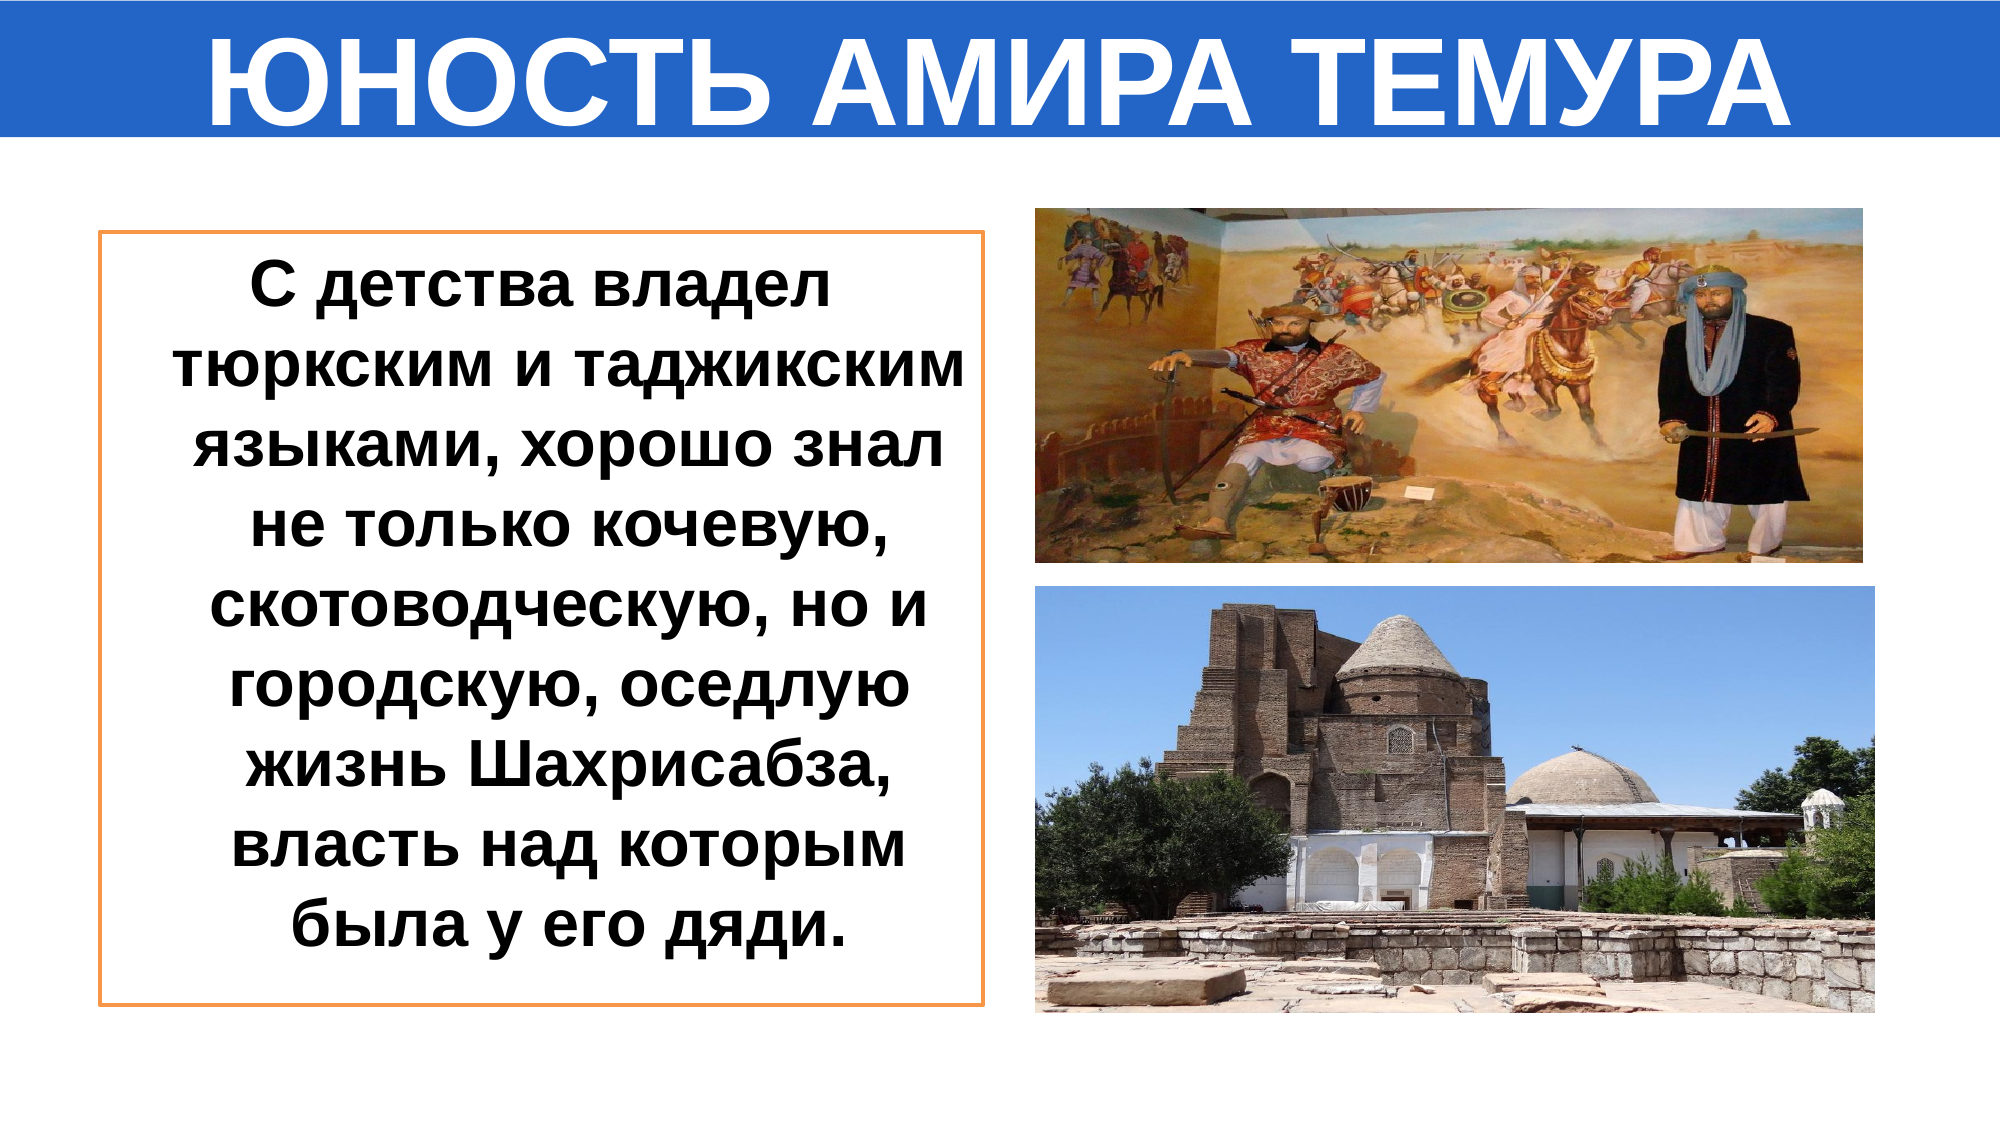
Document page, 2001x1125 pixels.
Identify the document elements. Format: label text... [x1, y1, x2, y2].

text_box ЮНОСТЬ АМИРА ТЕМУРА [0, 0, 2000, 138]
picture [1035, 585, 1875, 1013]
list С детства владел тюркским и таджикским языками, хорошо знал не только кочевую, скотоводческую, но и городскую, оседлую жизнь Шахрисабза, власть над которым была у его дяди. [98, 230, 985, 1007]
picture [1035, 207, 1863, 563]
